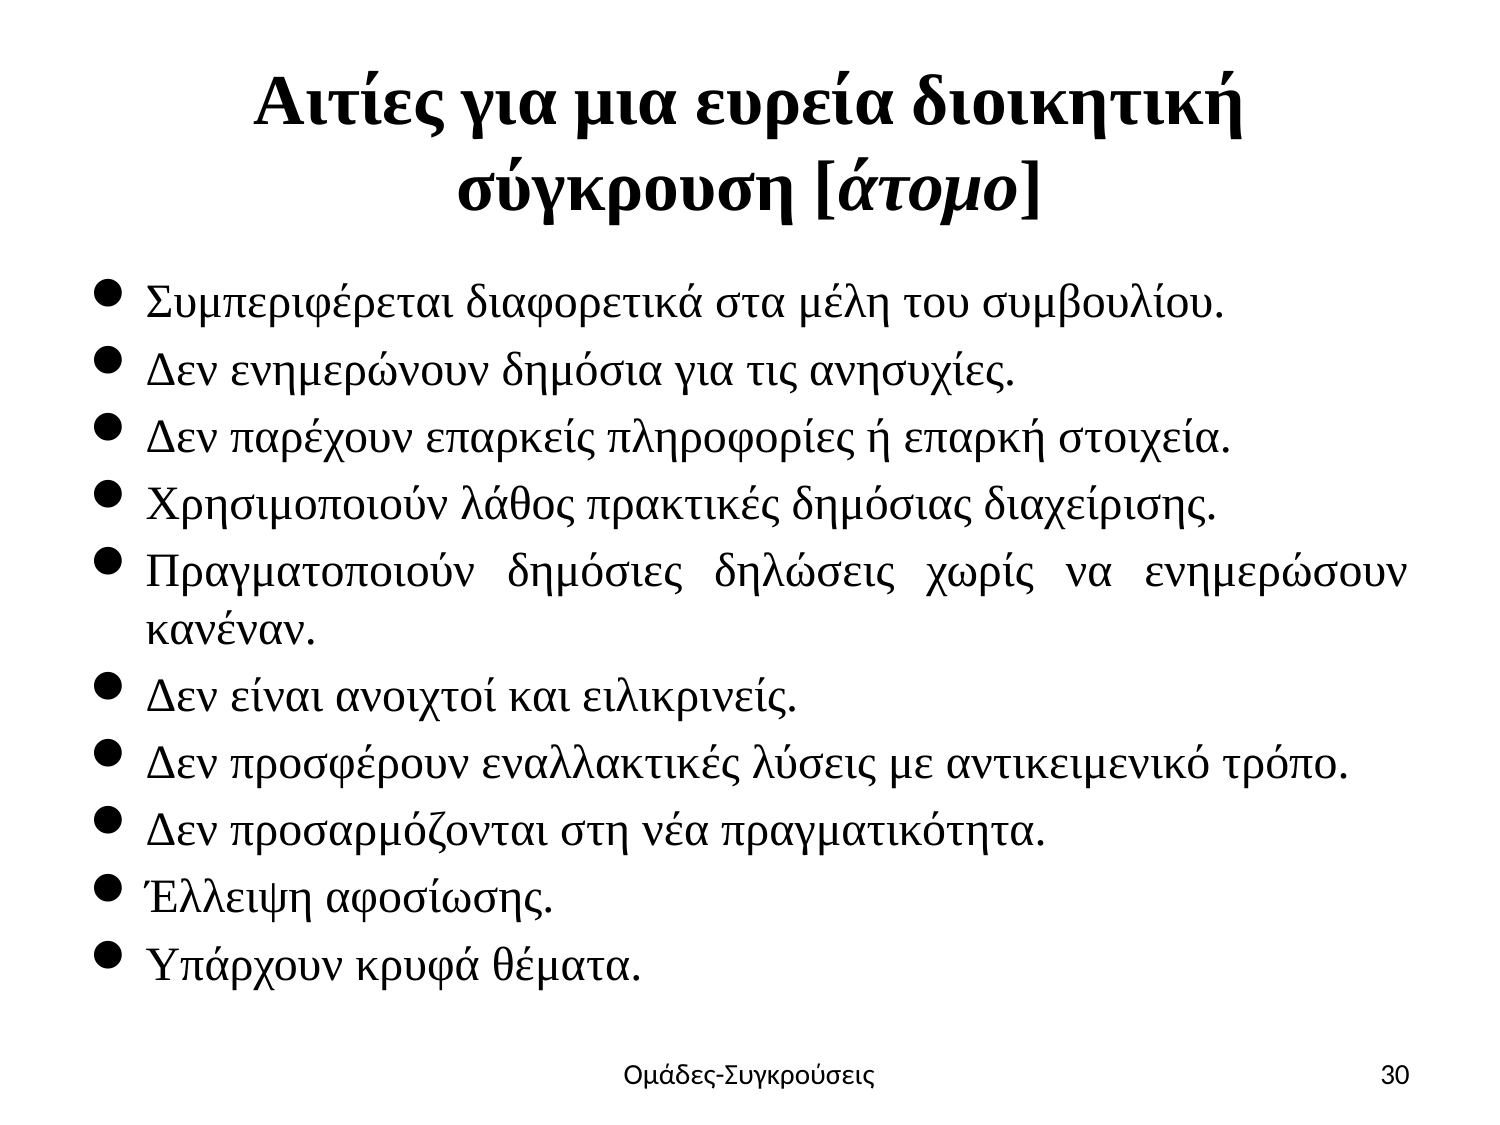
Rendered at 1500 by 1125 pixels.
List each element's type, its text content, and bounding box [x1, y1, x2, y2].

footer Ομάδες-Συγκρούσεις [500, 1042, 998, 1103]
list Συμπεριφέρεται διαφορετικά στα μέλη του συμβουλίου. Δεν ενημερώνουν δημόσια για τις ανησυχίες. Δεν παρέχουν επαρκείς πληροφορίες ή επαρκή στοιχεία. Χρησιμοποιούν λάθος πρακτικές δημόσιας διαχείρισης. Πραγματοποιούν δημόσιες δηλώσεις χωρίς να ενημερώσουν κανέναν. Δεν είναι ανοιχτοί και ειλικρινείς. Δεν προσφέρουν εναλλακτικές λύσεις με αντικειμενικό τρόπο. Δεν προσαρμόζονται στη νέα πραγματικότητα. Έλλειψη αφοσίωσης. Υπάρχουν κρυφά θέματα. [75, 262, 1425, 1005]
title Αιτίες για μια ευρεία διοικητική σύγκρουση [άτομο] [75, 45, 1425, 233]
slide_number 30 [1074, 1042, 1425, 1103]
